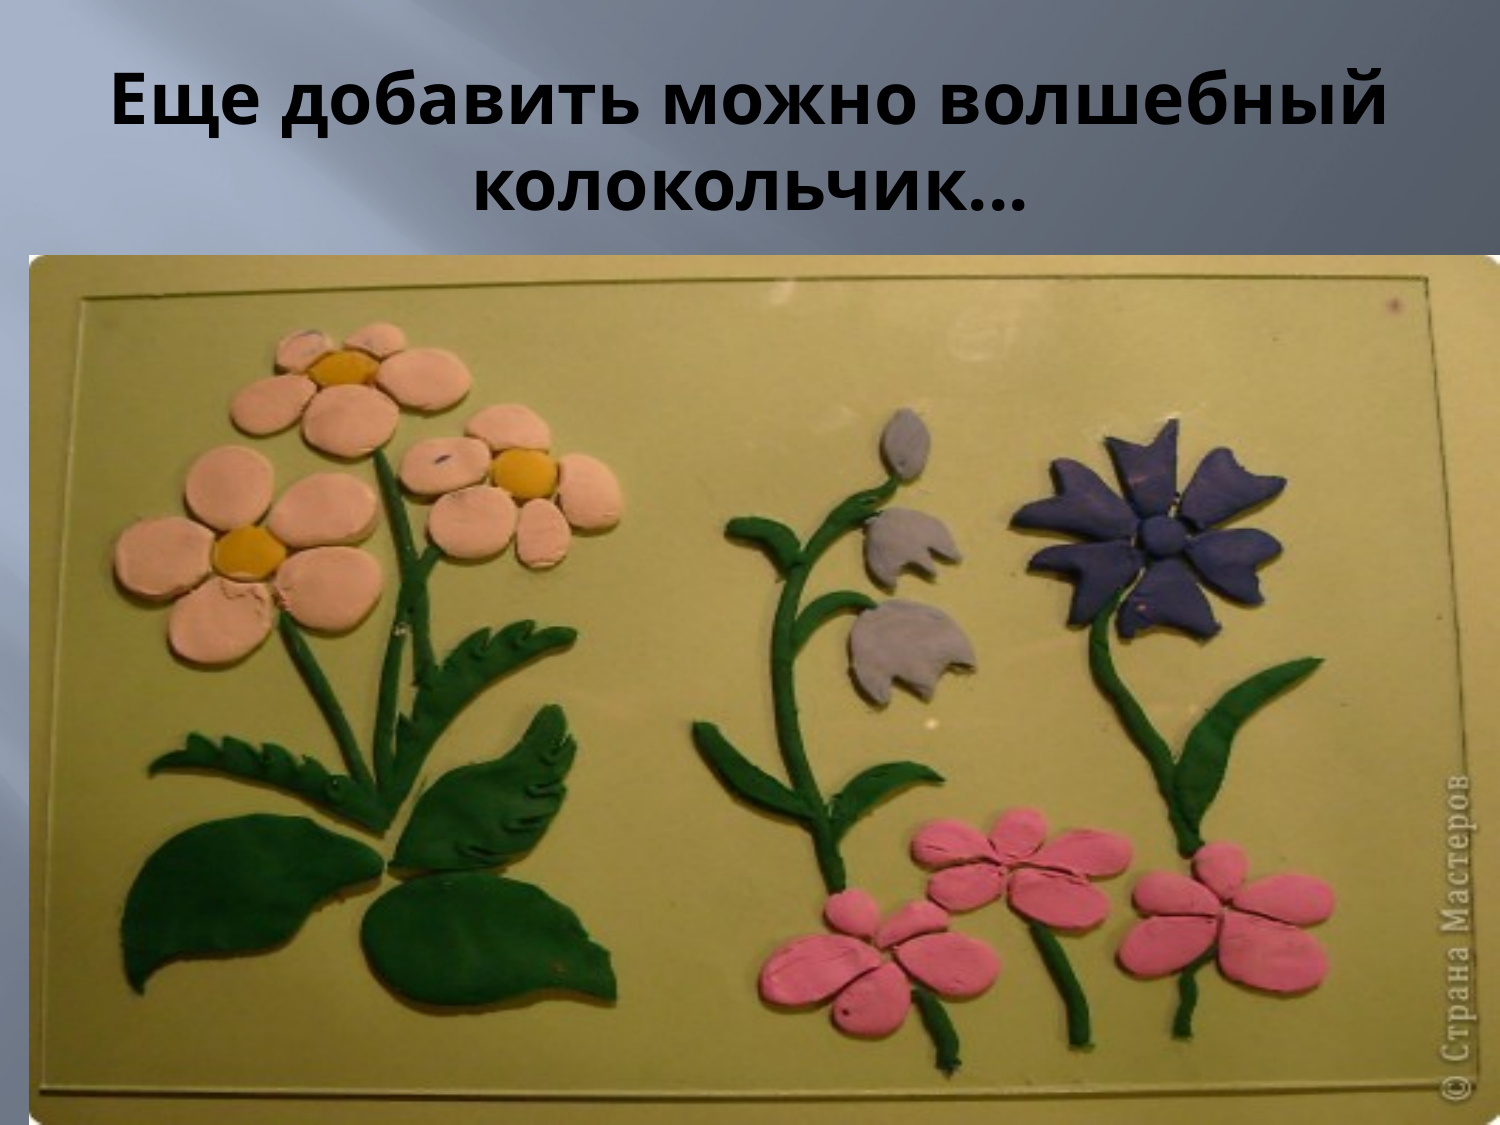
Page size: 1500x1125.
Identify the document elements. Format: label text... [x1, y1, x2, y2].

title Еще добавить можно волшебный колокольчик... [75, 45, 1425, 233]
picture [29, 255, 1500, 1125]
